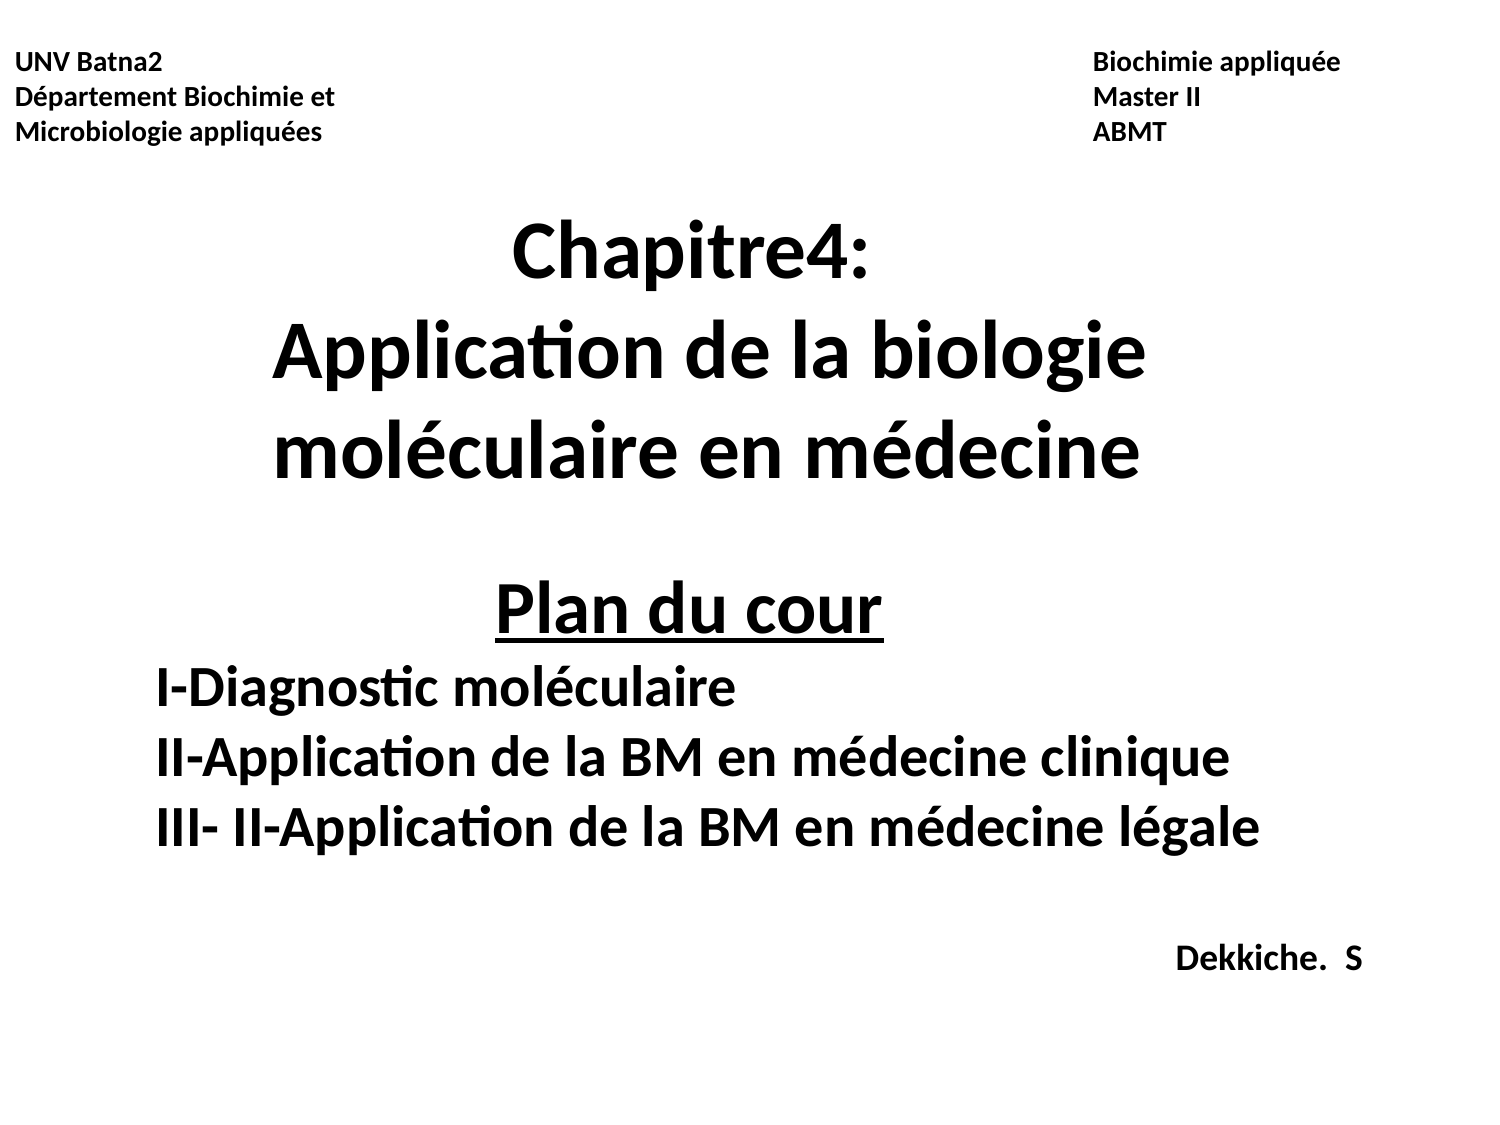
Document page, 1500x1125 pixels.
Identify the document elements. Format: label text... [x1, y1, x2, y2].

text_box UNV Batna2 Département Biochimie et Microbiologie appliquées [0, 35, 504, 155]
text_box Biochimie appliquée Master II ABMT [1078, 35, 1477, 155]
text_box Chapitre4: Application de la biologie moléculaire en médecine [257, 187, 1254, 503]
text_box Dekkiche. S [1160, 925, 1379, 986]
text_box Plan du cour I-Diagnostic moléculaire II-Application de la BM en médecine clinique III- II-Application de la BM en médecine légale [140, 550, 1442, 946]
